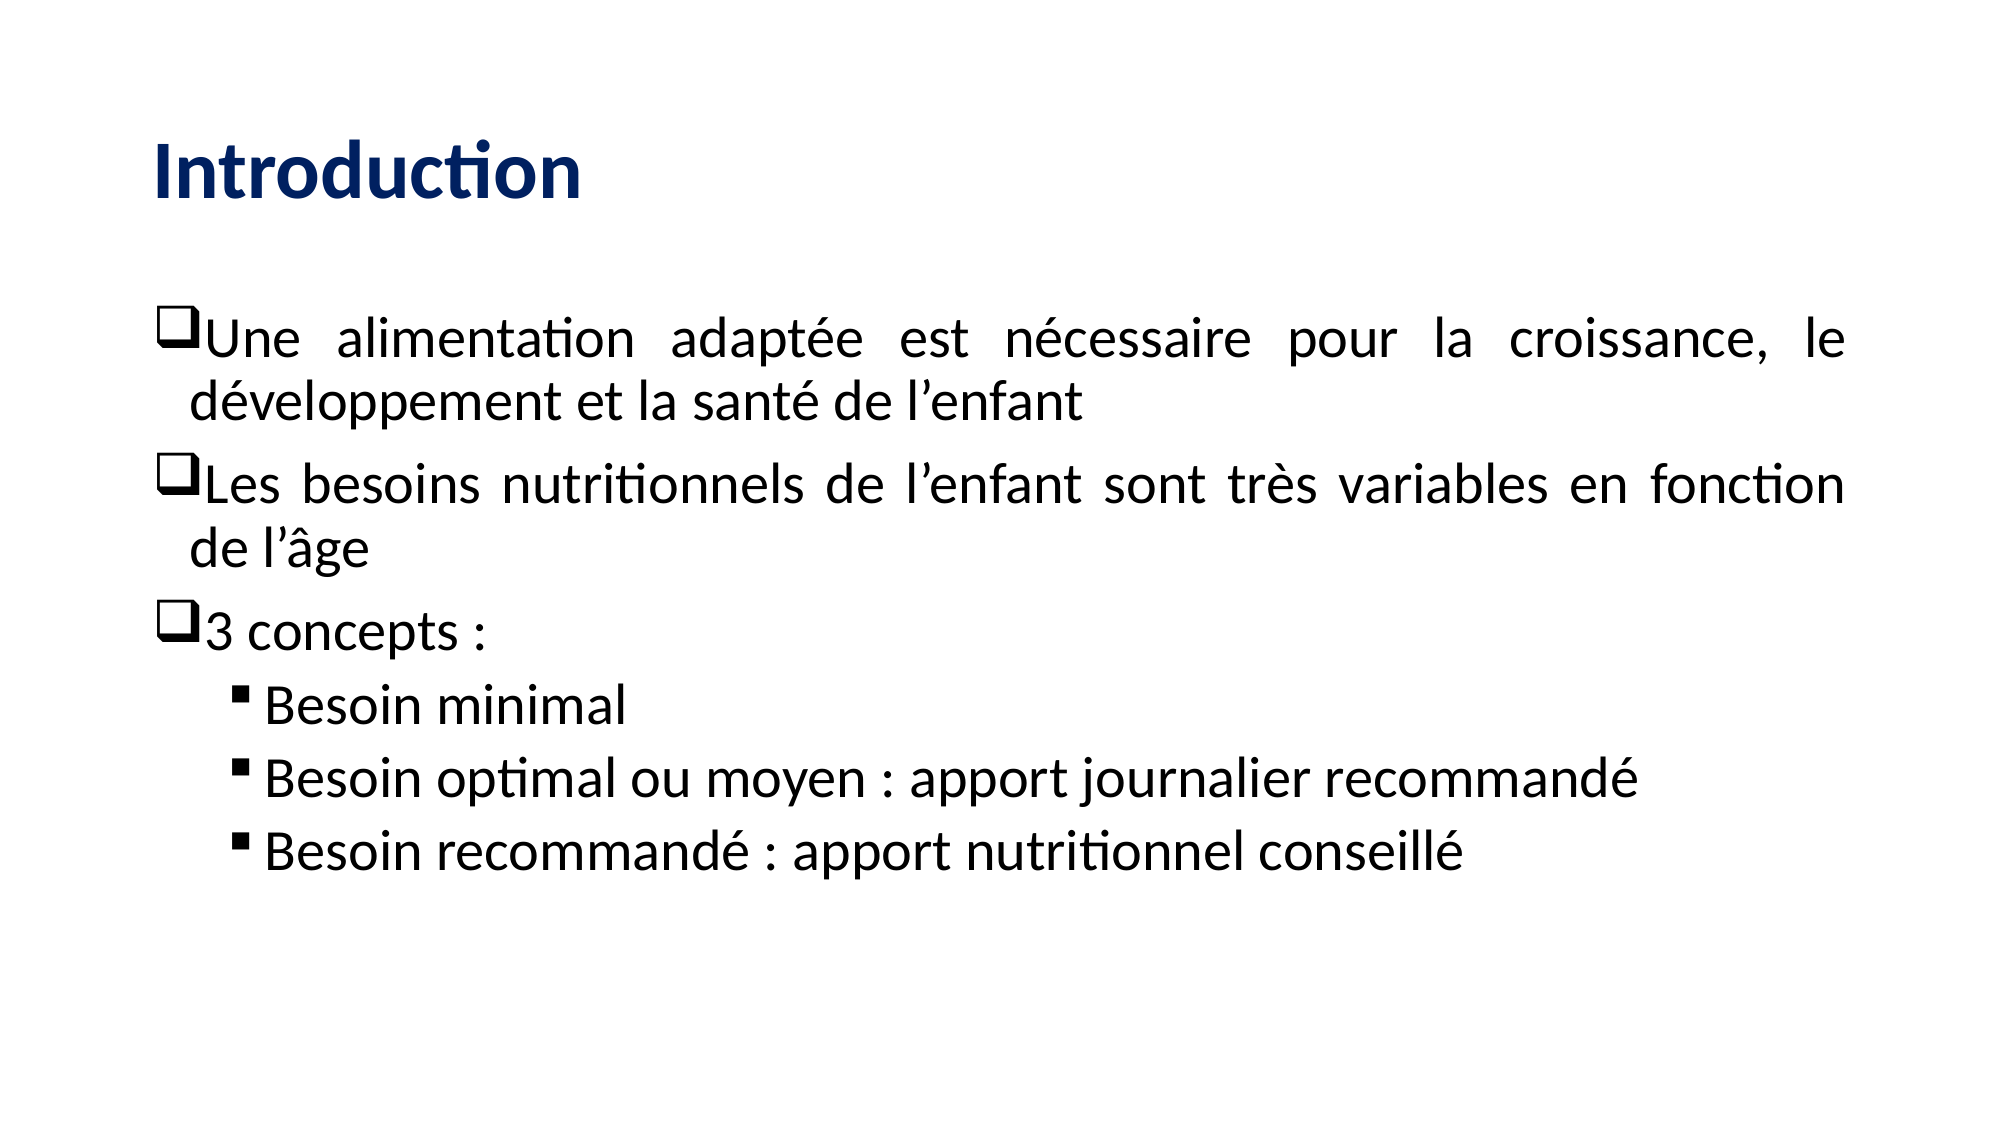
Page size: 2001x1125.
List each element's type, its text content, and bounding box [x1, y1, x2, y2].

title Introduction [137, 59, 1863, 278]
list Une alimentation adaptée est nécessaire pour la croissance, le développement et la santé de l’enfant Les besoins nutritionnels de l’enfant sont très variables en fonction de l’âge 3 concepts : Besoin minimal Besoin optimal ou moyen : apport journalier recommandé Besoin recommandé : apport nutritionnel conseillé [137, 299, 1863, 1014]
